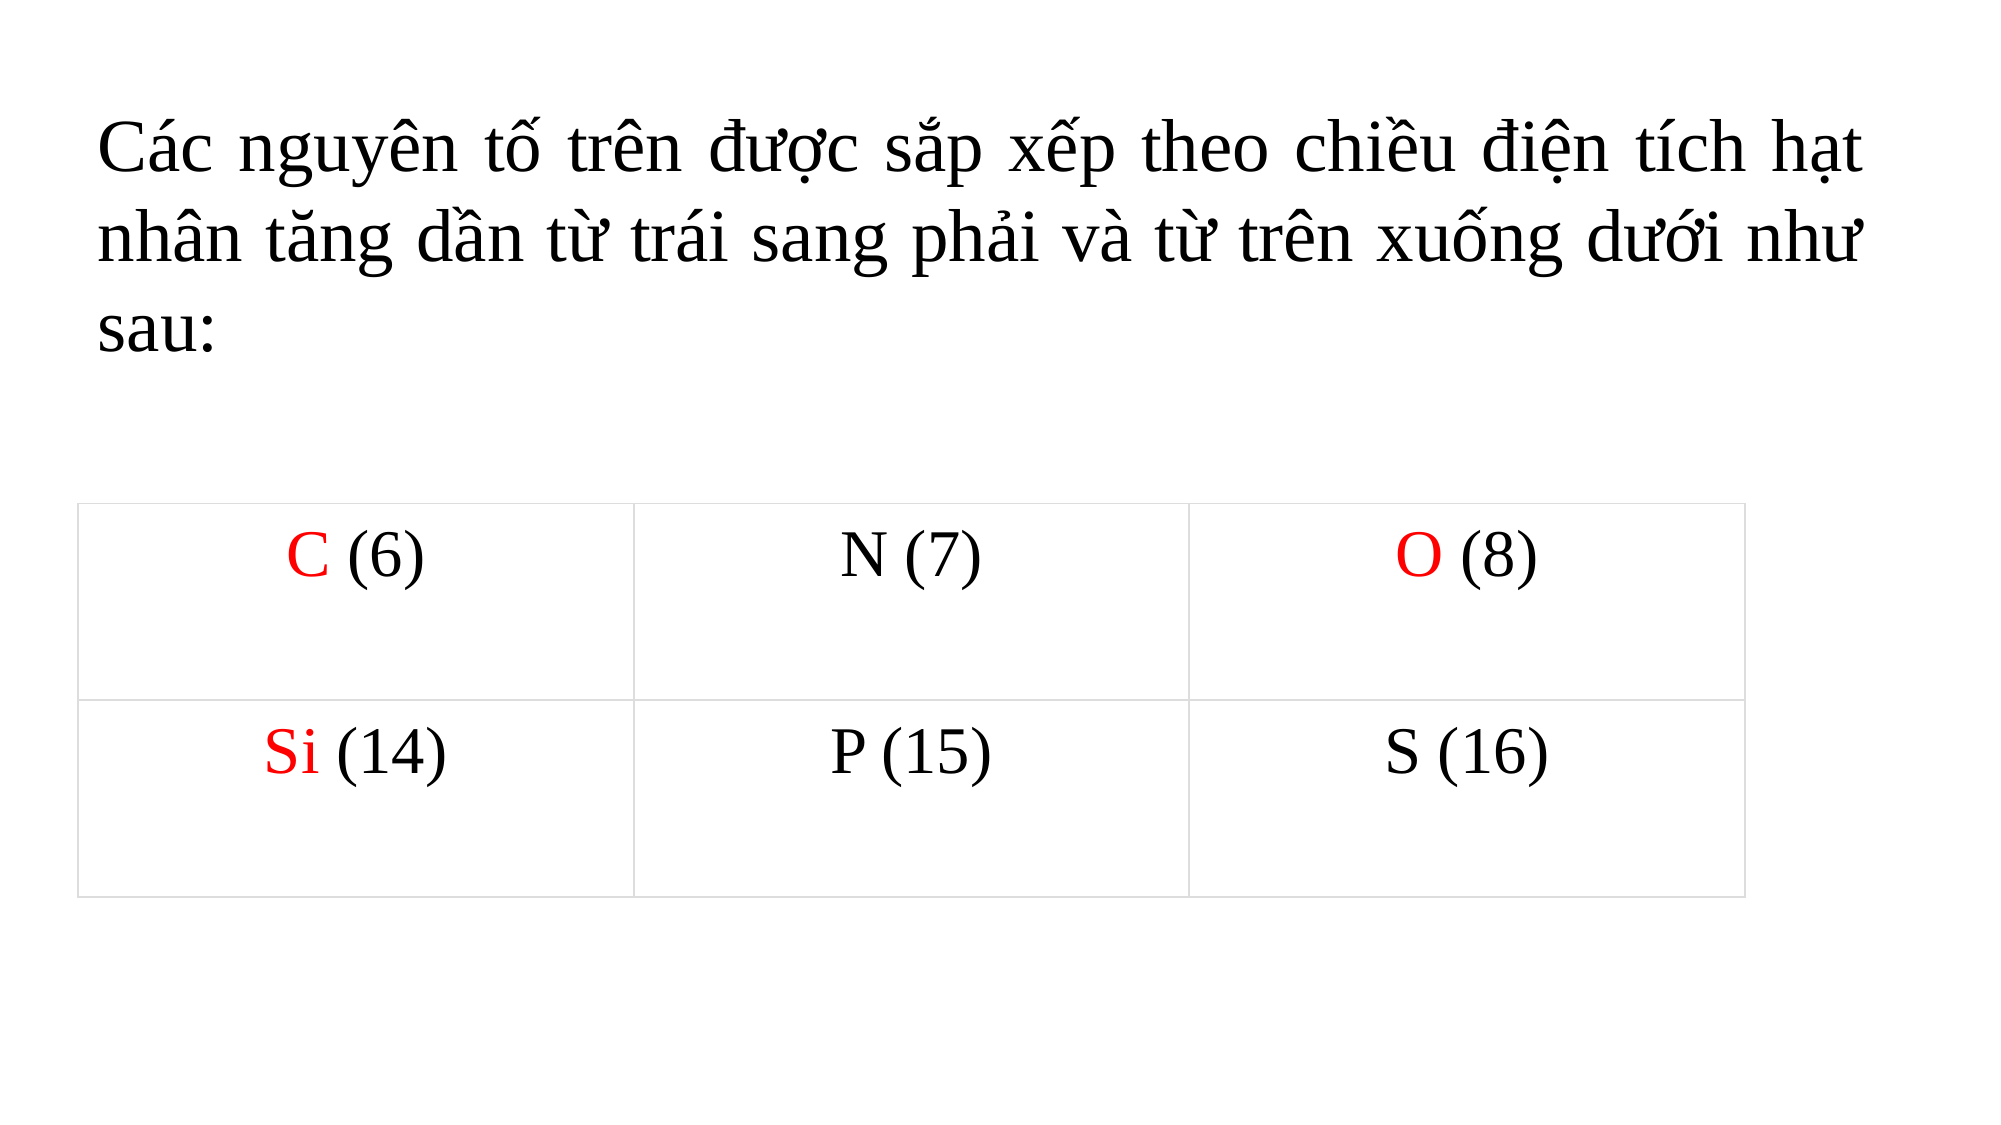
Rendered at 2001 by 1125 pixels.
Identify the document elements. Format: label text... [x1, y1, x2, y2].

table_header N (7) [635, 504, 1188, 699]
table_cell S (16) [1190, 701, 1744, 896]
table_header O (8) [1190, 504, 1744, 699]
table_cell P (15) [635, 701, 1188, 896]
table_cell Si (14) [79, 701, 633, 896]
text_box Các nguyên tố trên được sắp xếp theo chiều điện tích hạt nhân tăng dần từ trái sang phải và từ trên xuống dưới như sau: [82, 88, 1880, 374]
table_header C (6) [79, 504, 633, 699]
